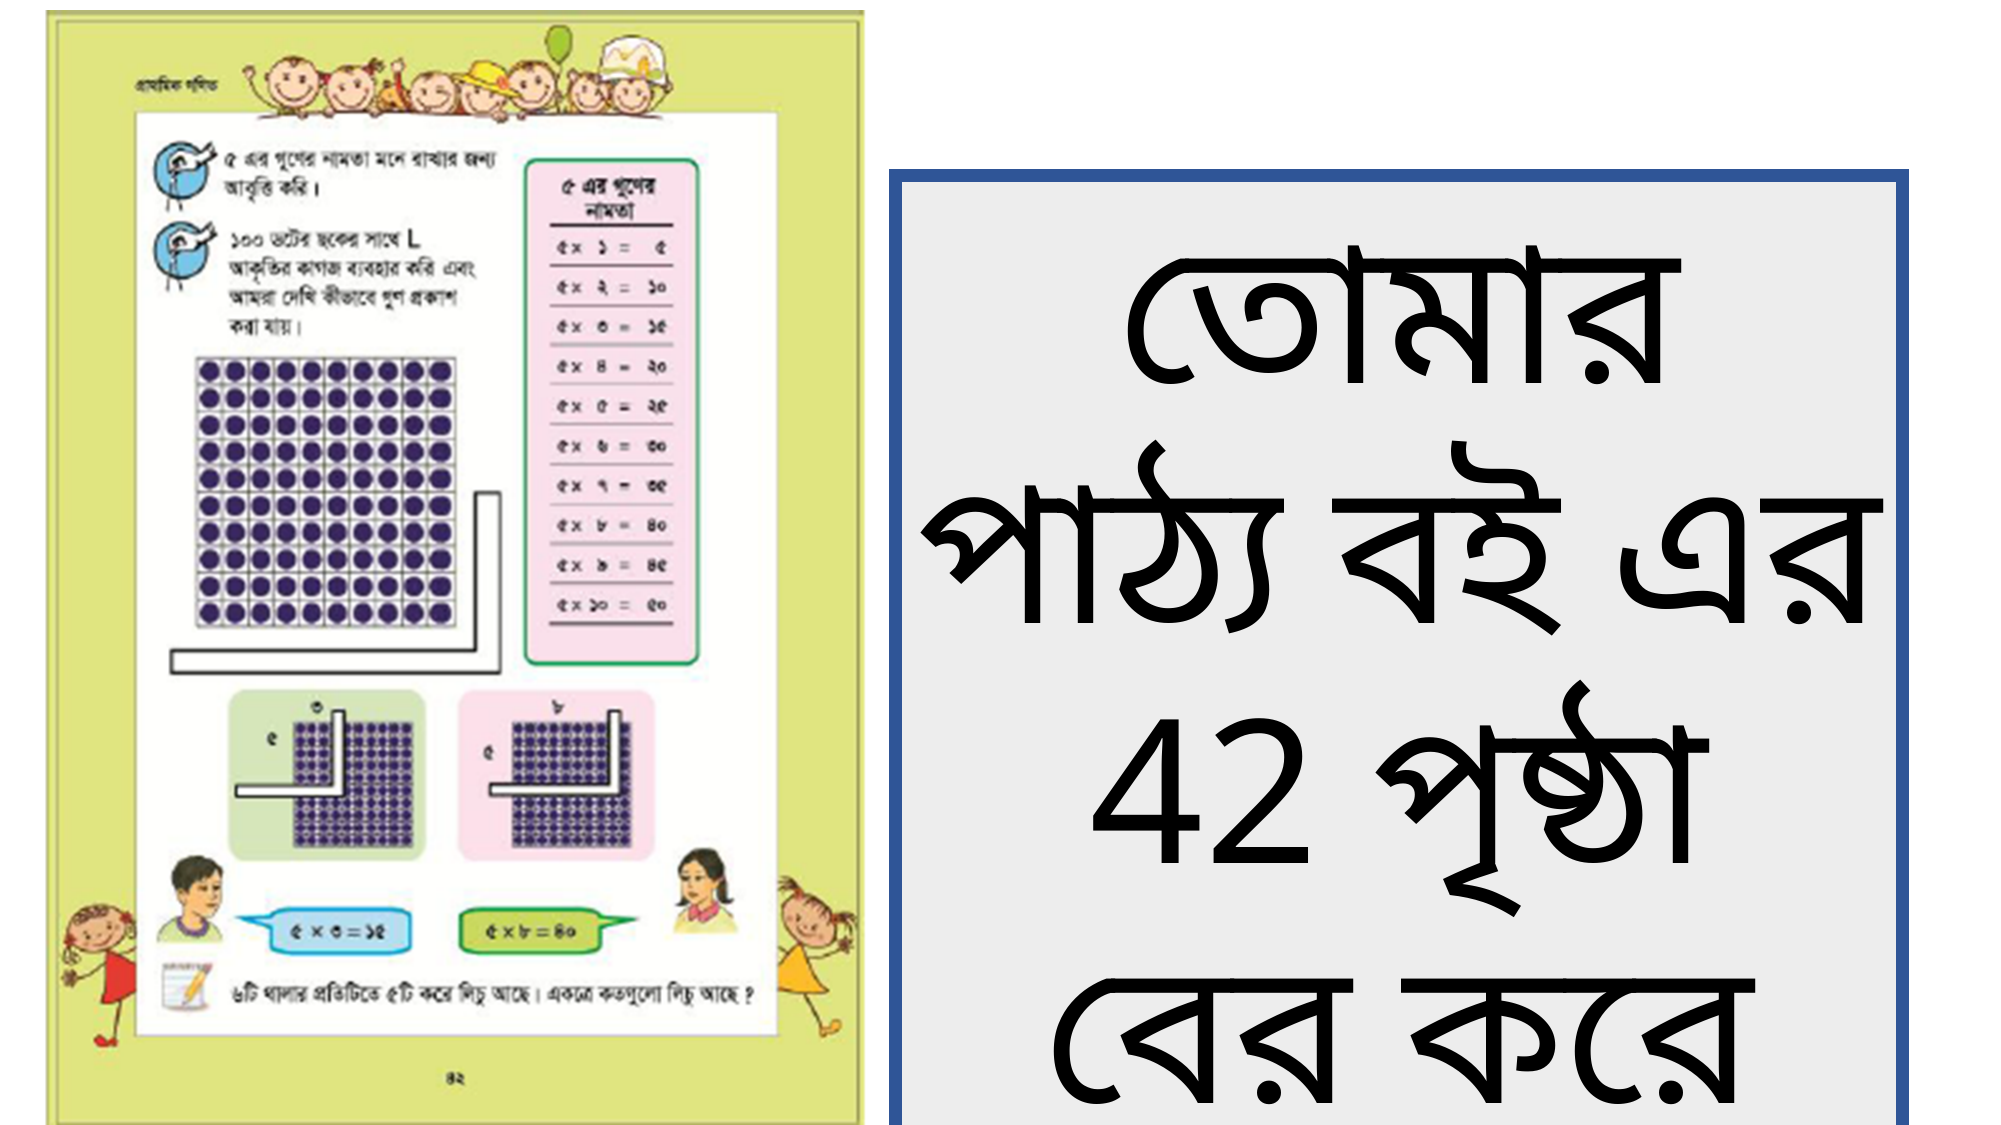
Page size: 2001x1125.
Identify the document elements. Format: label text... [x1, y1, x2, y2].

text_box তোমার পাঠ্য বই এর 42 পৃষ্ঠা বের করে পড় [895, 175, 1903, 1125]
picture [41, 10, 867, 1125]
